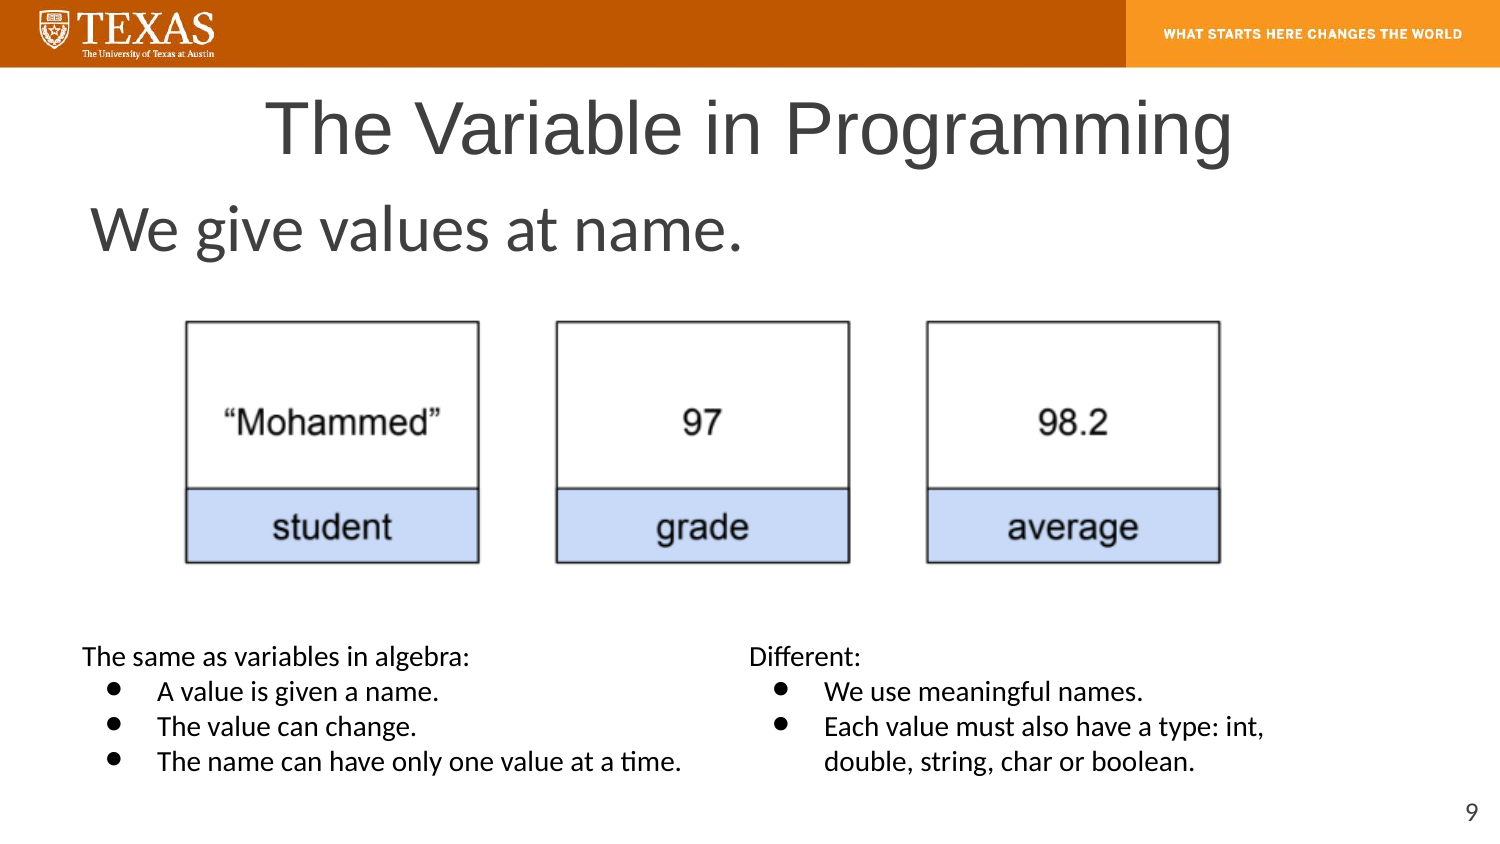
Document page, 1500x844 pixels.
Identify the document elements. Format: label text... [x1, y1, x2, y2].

picture [0, 0, 1500, 844]
title The Variable in Programming [75, 71, 1425, 176]
slide_number ‹#› [1403, 779, 1494, 844]
text_box Different: We use meaningful names. Each value must also have a type: int, double, string, char or boolean. [734, 622, 1352, 824]
list We give values at name. [75, 176, 1425, 337]
text_box The same as variables in algebra: A value is given a name. The value can change. The name can have only one value at a time. [67, 622, 729, 824]
